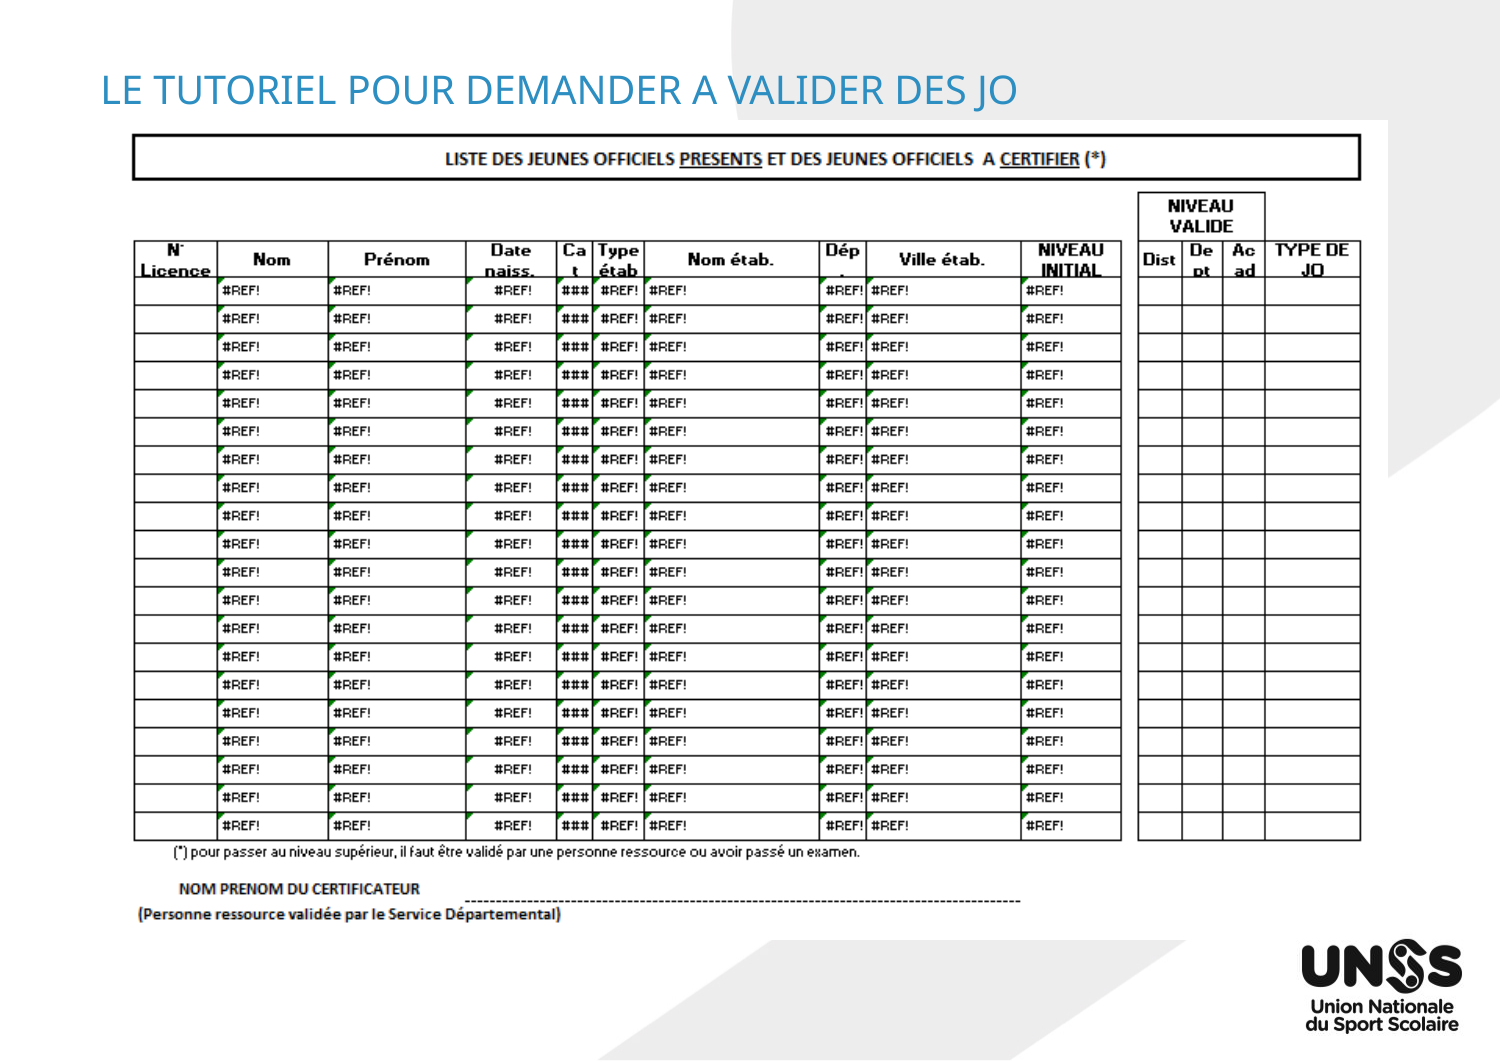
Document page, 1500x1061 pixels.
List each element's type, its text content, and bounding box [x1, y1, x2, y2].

picture [0, 0, 1500, 1061]
title LE TUTORIEL POUR demander a valider des jo [100, 64, 1400, 118]
